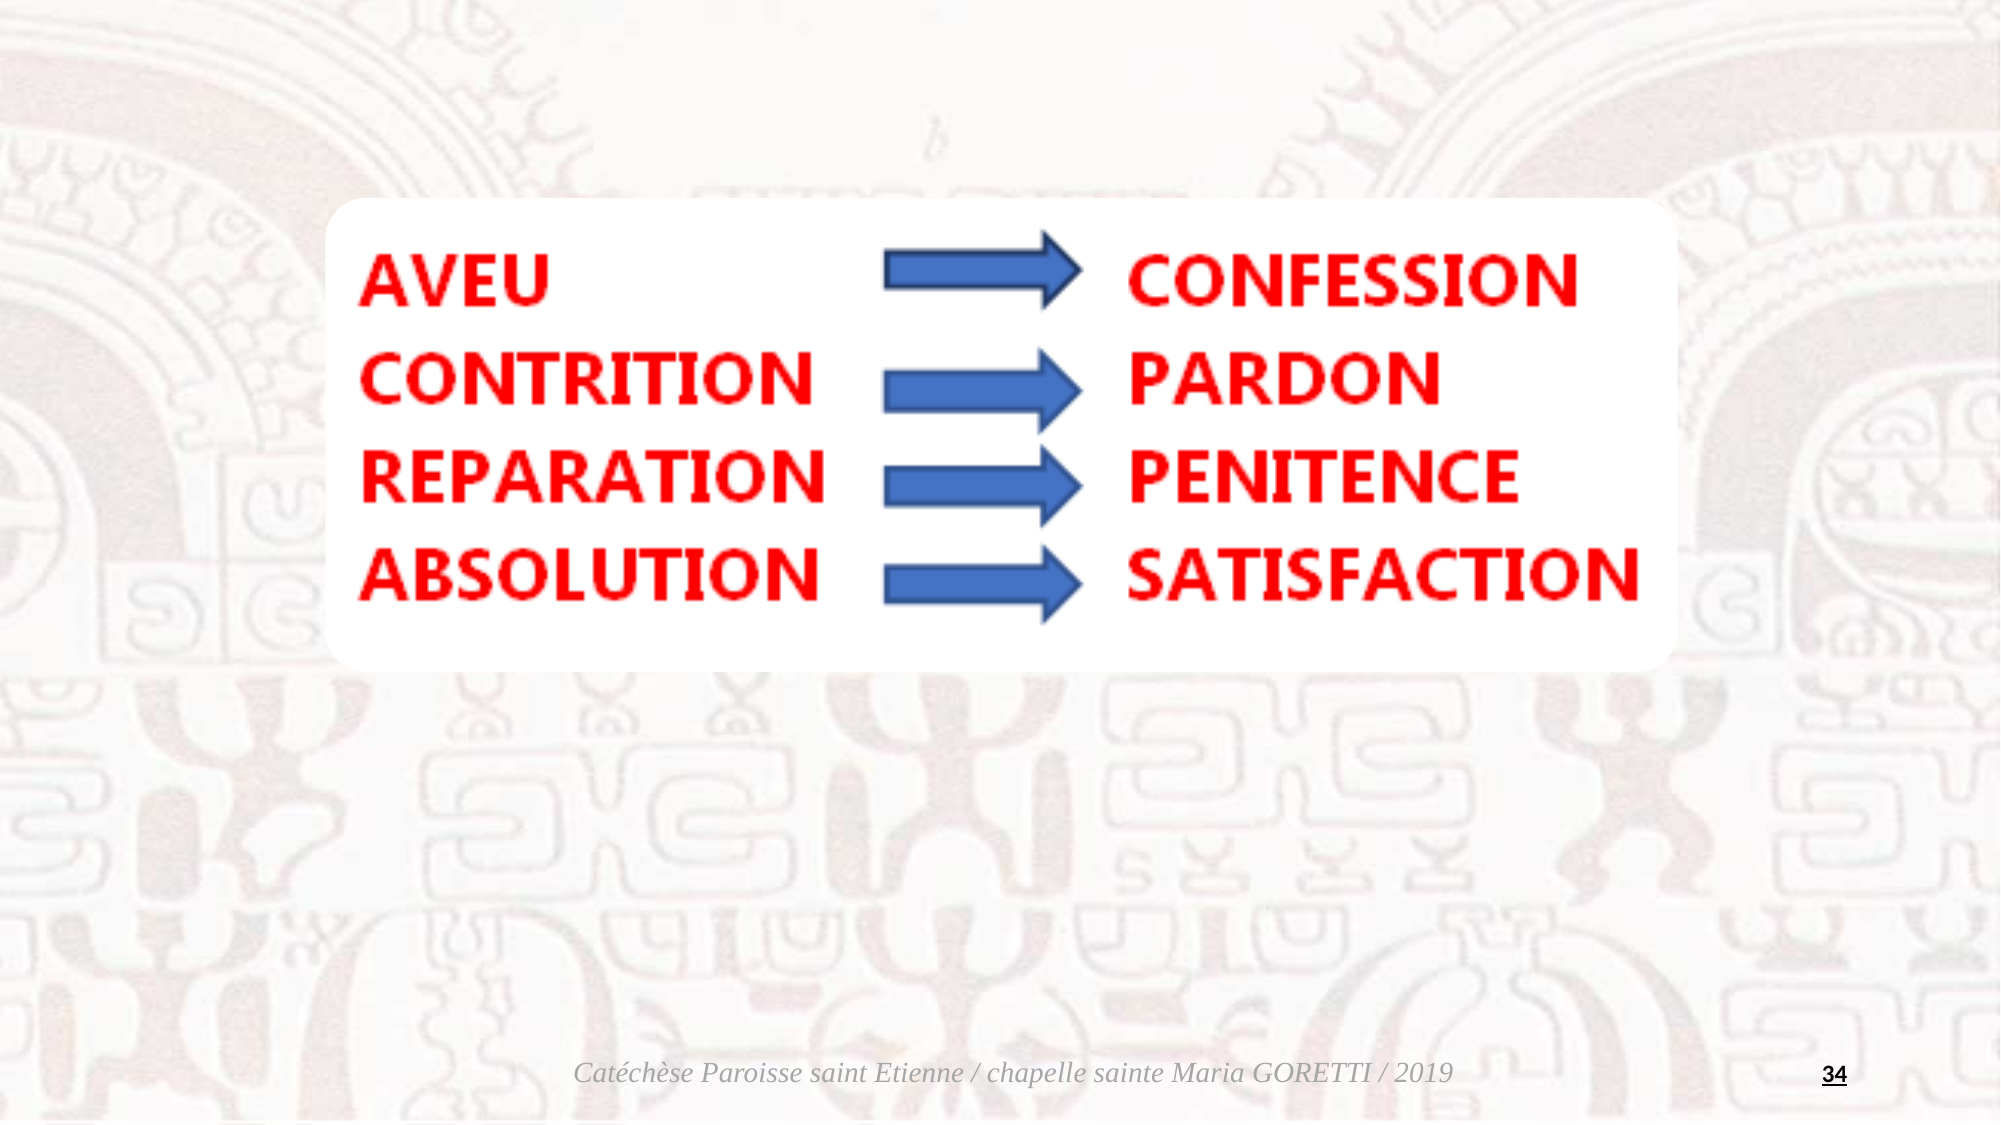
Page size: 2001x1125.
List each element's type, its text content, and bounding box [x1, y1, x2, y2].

text_box Catéchèse Paroisse saint Etienne / chapelle sainte Maria GORETTI / 2019 [558, 1046, 1412, 1096]
slide_number 34 [1412, 1042, 1863, 1103]
picture [0, 0, 2001, 1125]
